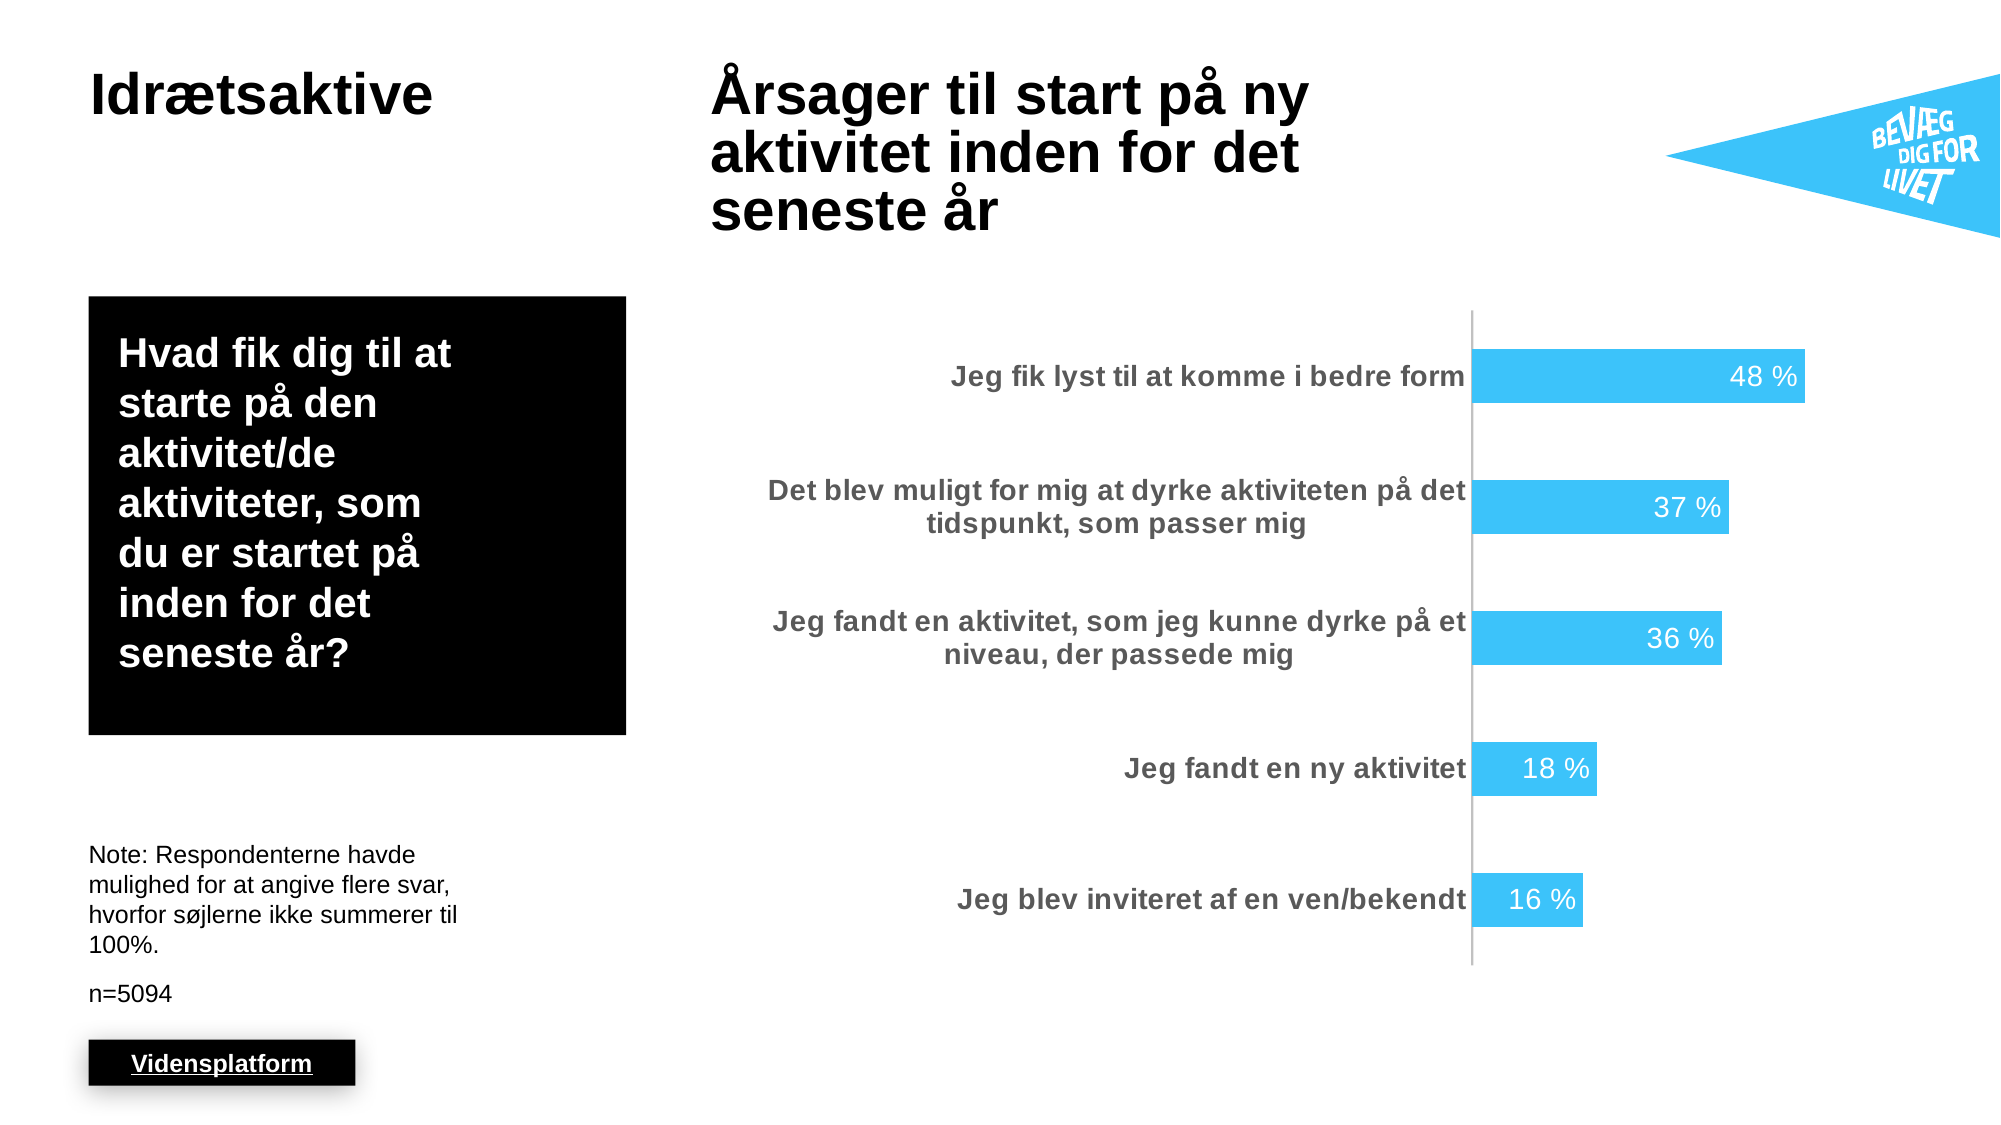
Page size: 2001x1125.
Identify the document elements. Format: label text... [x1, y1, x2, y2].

chart [709, 296, 1912, 1008]
list Note: Respondenterne havde mulighed for at angive flere svar, hvorfor søjlerne ikke summerer til 100%. n=5094 [88, 838, 511, 1008]
list Hvad fik dig til at starte på den aktivitet/de aktiviteter, som du er startet på inden for det seneste år? [88, 296, 627, 736]
list Vidensplatform [88, 1039, 356, 1086]
list Årsager til start på ny aktivitet inden for det seneste år [710, 67, 1520, 175]
title Idrætsaktive [90, 67, 608, 175]
